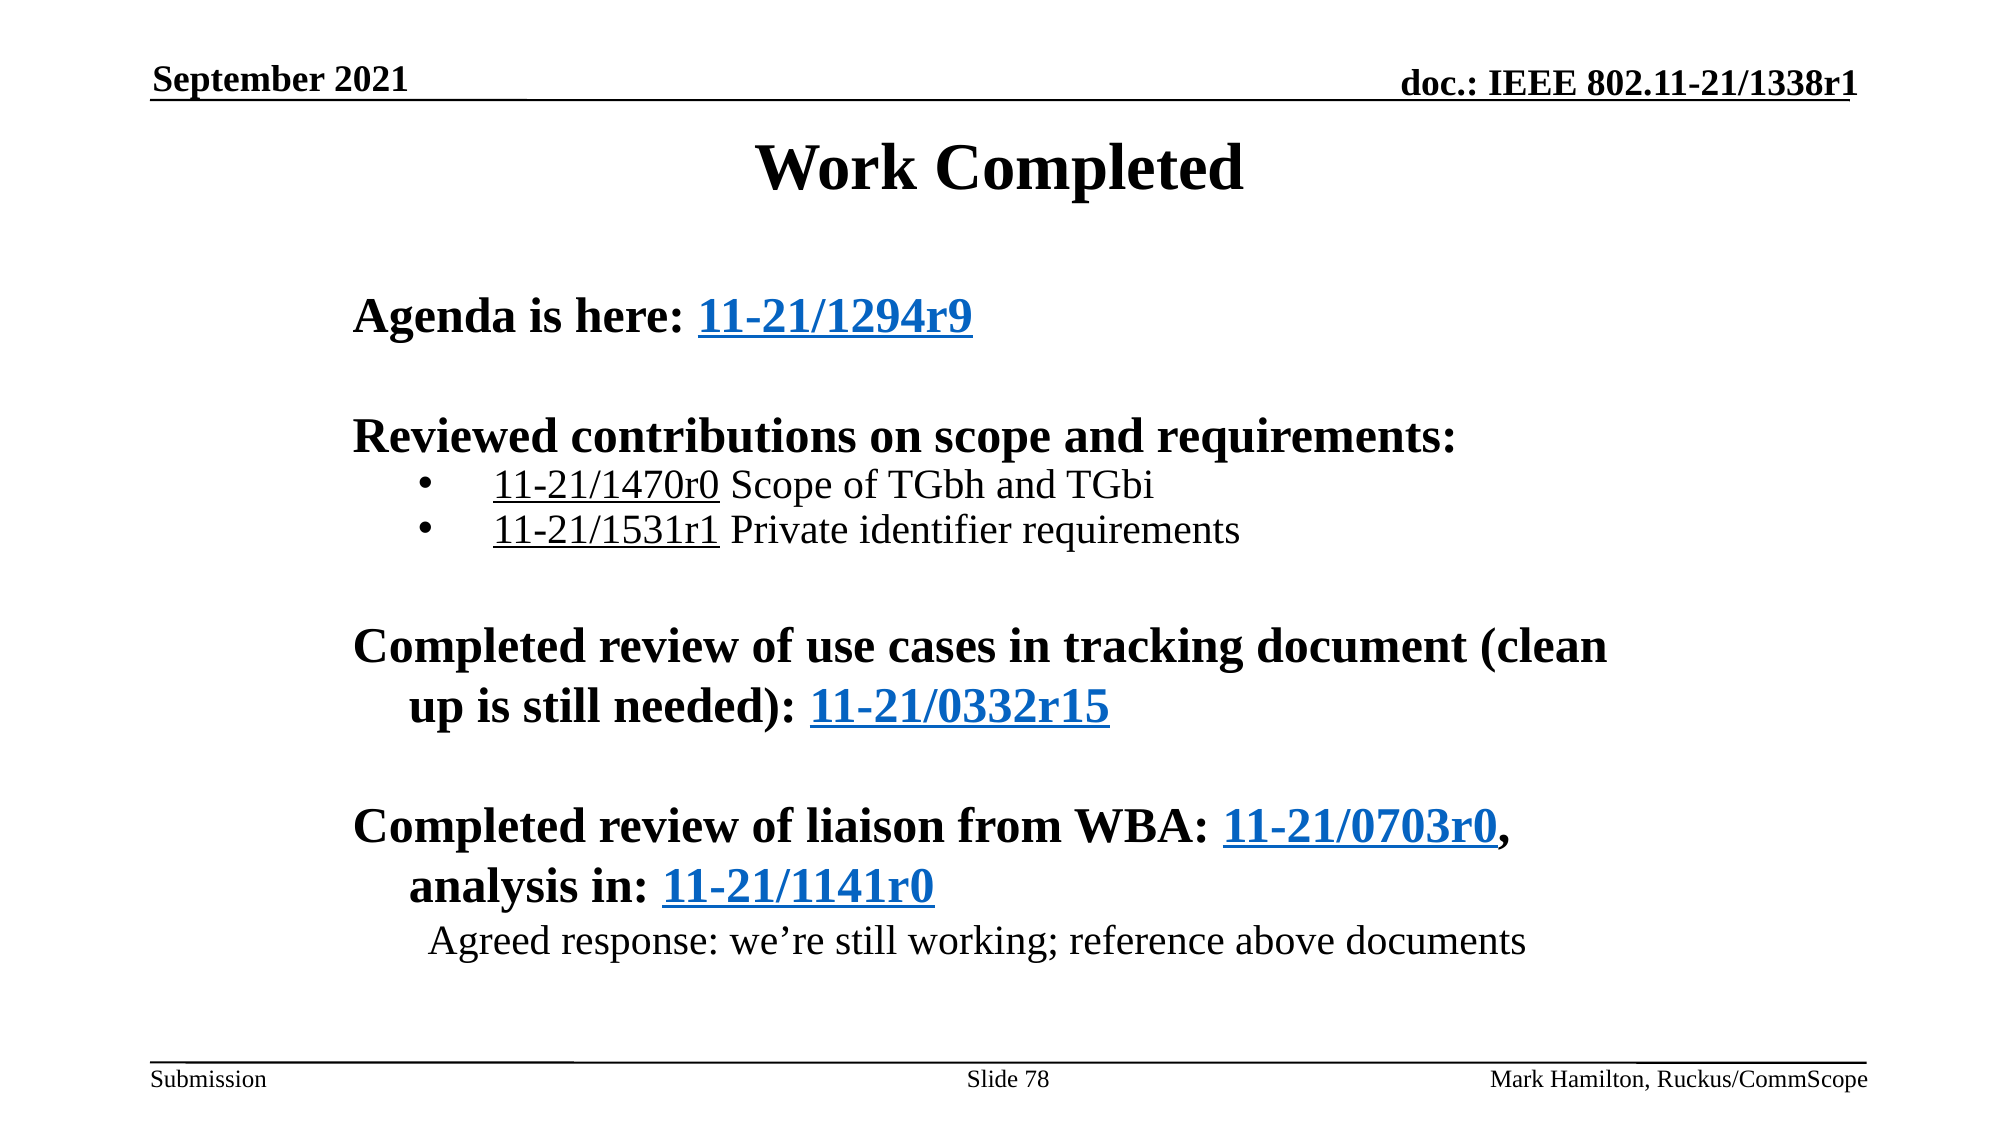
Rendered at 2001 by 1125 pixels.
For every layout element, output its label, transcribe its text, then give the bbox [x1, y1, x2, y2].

title Work Completed [362, 112, 1638, 213]
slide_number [152, 54, 563, 100]
slide_number Slide 78 [950, 1061, 1067, 1123]
list Agenda is here: 11-21/1294r9 Reviewed contributions on scope and requirements: 11-21/1470r0 Scope of TGbh and TGbi 11-21/1531r1 Private identifier requirements Completed review of use cases in tracking document (clean up is still needed): 11-21/0332r15 Completed review of liaison from WBA: 11-21/0703r0, analysis in: 11-21/1141r0 Agreed response: we’re still working; reference above documents [337, 274, 1688, 1013]
footer Mark Hamilton, Ruckus/CommScope [1171, 1061, 1869, 1093]
